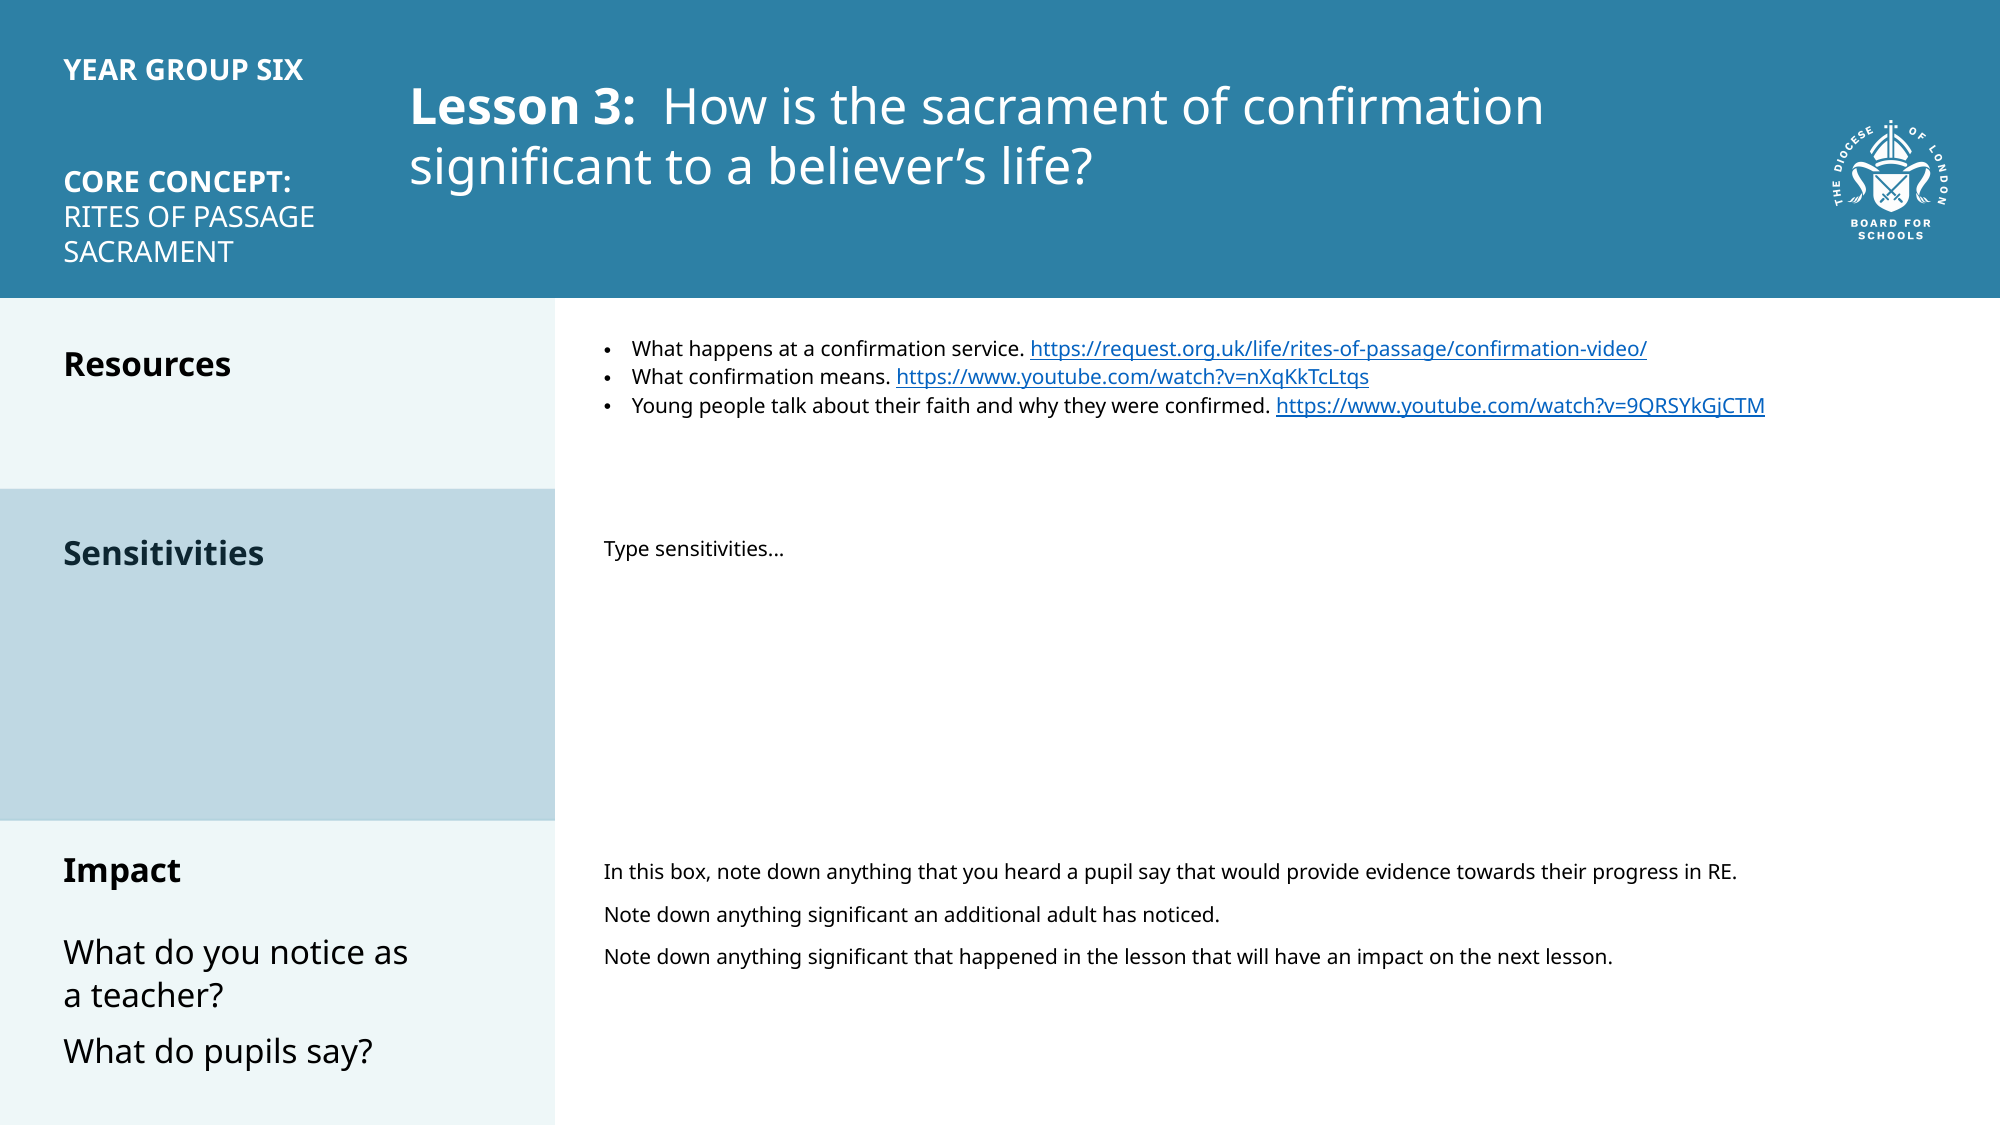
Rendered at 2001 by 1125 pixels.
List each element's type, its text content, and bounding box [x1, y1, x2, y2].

text_box [0, 297, 556, 488]
text_box Lesson 3: How is the sacrament of confirmation significant to a believer’s life? [395, 66, 1714, 202]
text_box CORE CONCEPT: RITES OF PASSAGE SACRAMENT [48, 155, 461, 276]
picture [64, 939, 188, 1063]
text_box Impact What do you notice as a teacher? What do pupils say? [48, 841, 440, 1078]
text_box [0, 822, 556, 1125]
text_box Type sensitivities... [589, 525, 1499, 569]
picture [1828, 118, 1952, 242]
text_box What happens at a confirmation service. https://request.org.uk/life/rites-of-passage/confirmation-video/ What confirmation means. https://www.youtube.com/watch?v=nXqKkTcLtqs Young people talk about their faith and why they were confirmed. https://www.youtube.com/watch?v=9QRSYkGjCTM [589, 328, 1884, 428]
text_box In this box, note down anything that you heard a pupil say that would provide evidence towards their progress in RE. Note down anything significant an additional adult has noticed. Note down anything significant that happened in the lesson that will have an impact on the next lesson. [589, 849, 1935, 976]
text_box Resources [48, 335, 440, 390]
text_box [0, 488, 556, 822]
text_box YEAR GROUP SIX [48, 43, 461, 94]
text_box [0, 0, 2000, 299]
